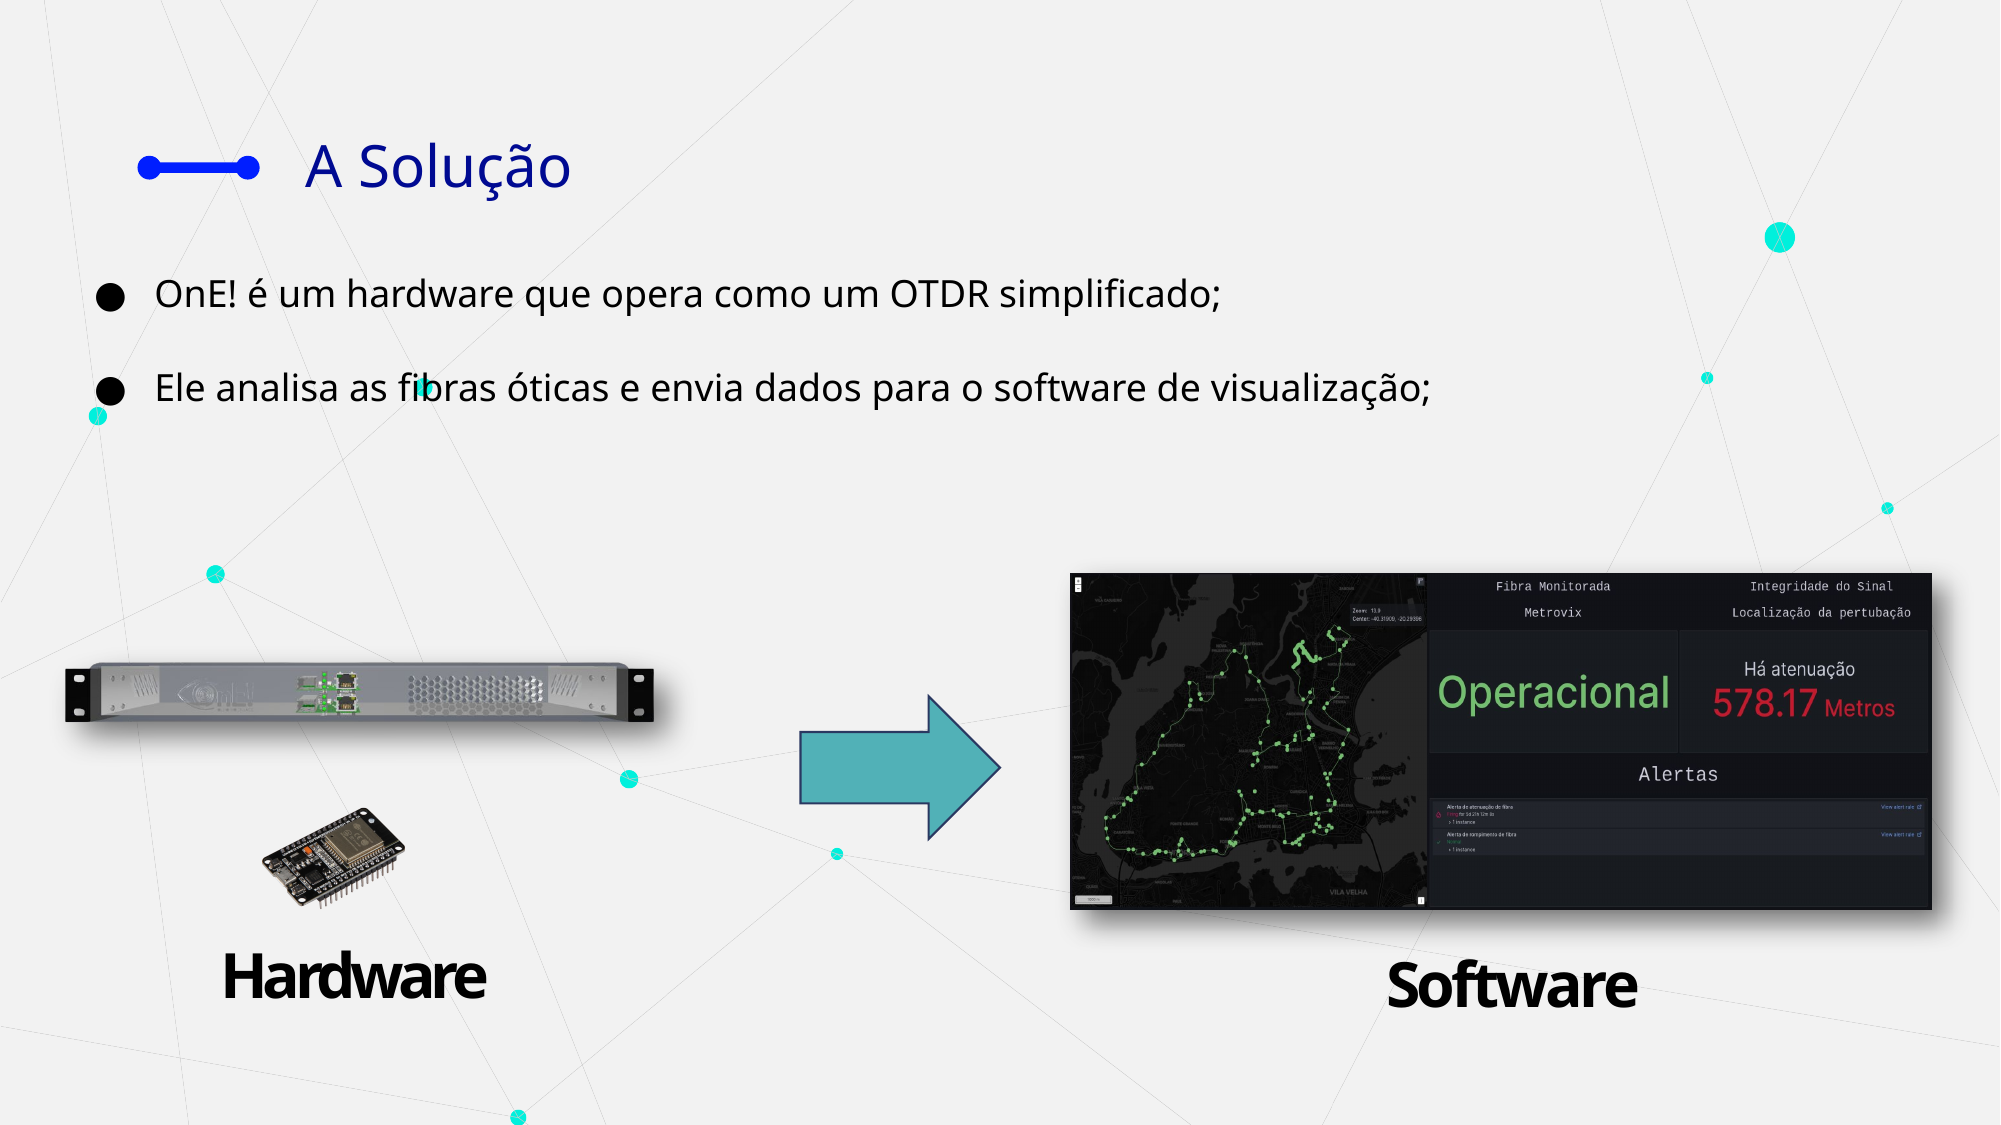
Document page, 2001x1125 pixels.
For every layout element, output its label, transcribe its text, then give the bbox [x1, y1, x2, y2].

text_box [1044, 546, 1985, 964]
text_box OnE! é um hardware que opera como um OTDR simplificado; Ele analisa as fibras óticas e envia dados para o software de visualização; [92, 268, 1851, 410]
text_box [799, 693, 1002, 842]
title A Solução [290, 129, 1643, 208]
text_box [32, 580, 716, 930]
text_box Hardware [218, 934, 492, 1012]
text_box Software [1384, 964, 1645, 1021]
picture [1, 0, 1999, 1125]
